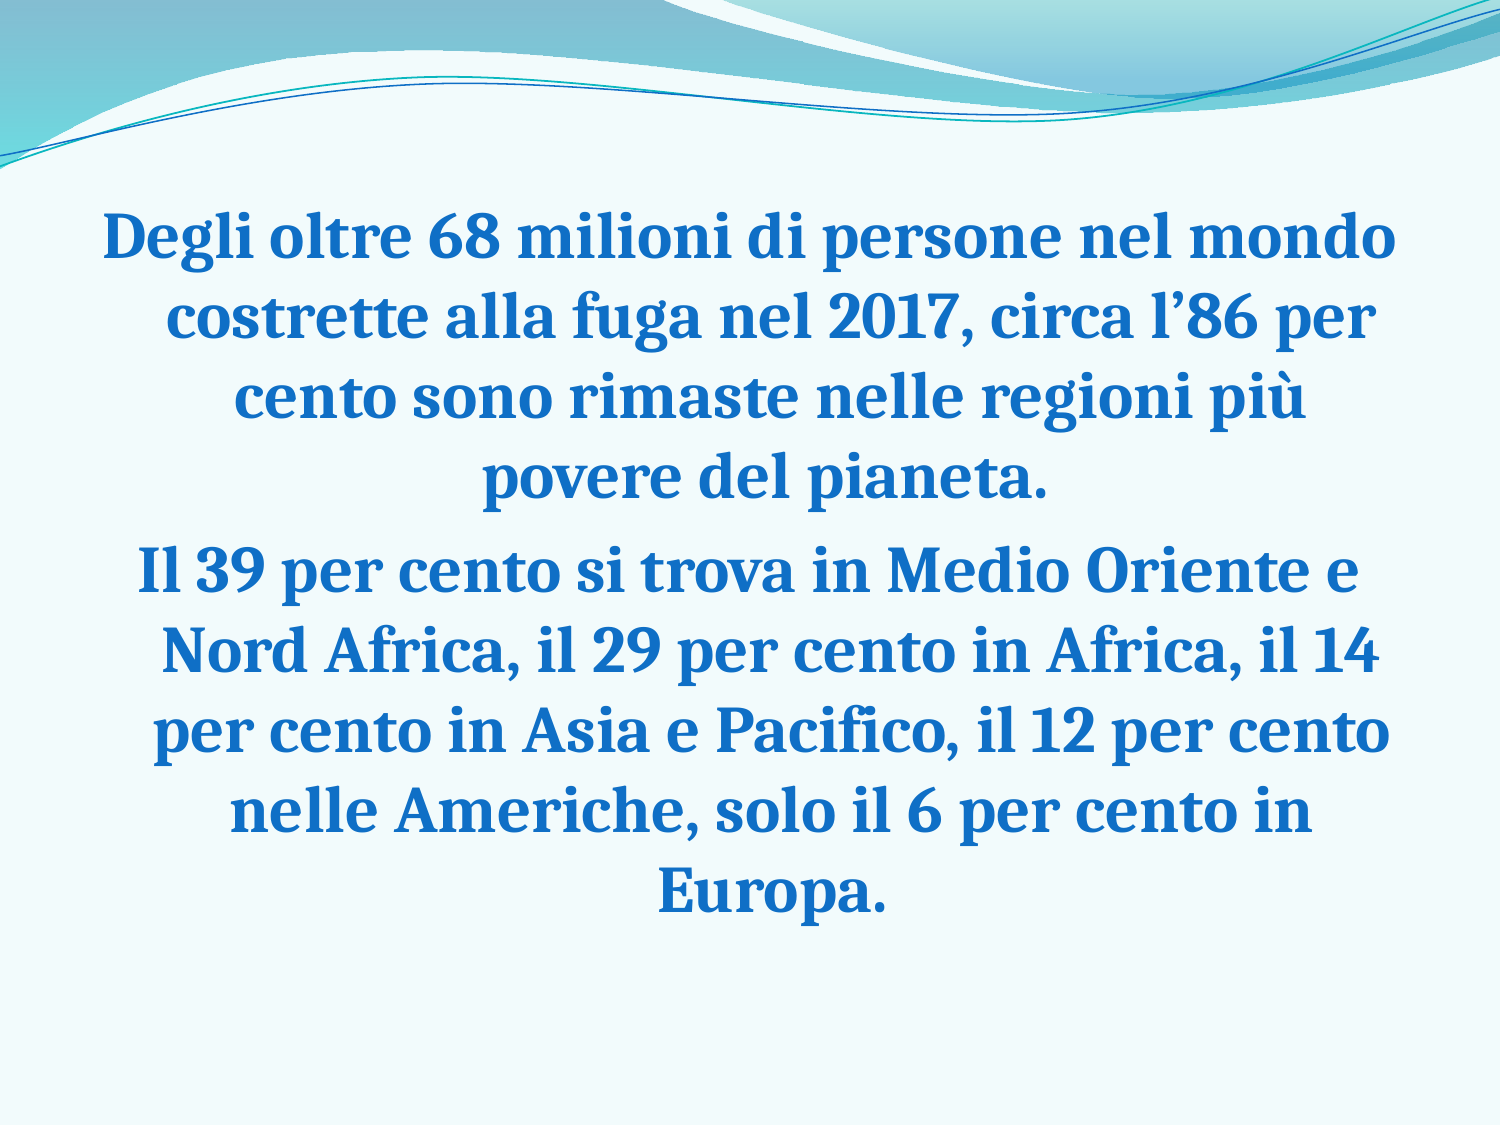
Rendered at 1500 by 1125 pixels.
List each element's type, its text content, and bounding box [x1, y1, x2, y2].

list Degli oltre 68 milioni di persone nel mondo costrette alla fuga nel 2017, circa l’86 per cento sono rimaste nelle regioni più povere del pianeta. Il 39 per cento si trova in Medio Oriente e Nord Africa, il 29 per cento in Africa, il 14 per cento in Asia e Pacifico, il 12 per cento nelle Americhe, solo il 6 per cento in Europa. [75, 184, 1425, 1038]
